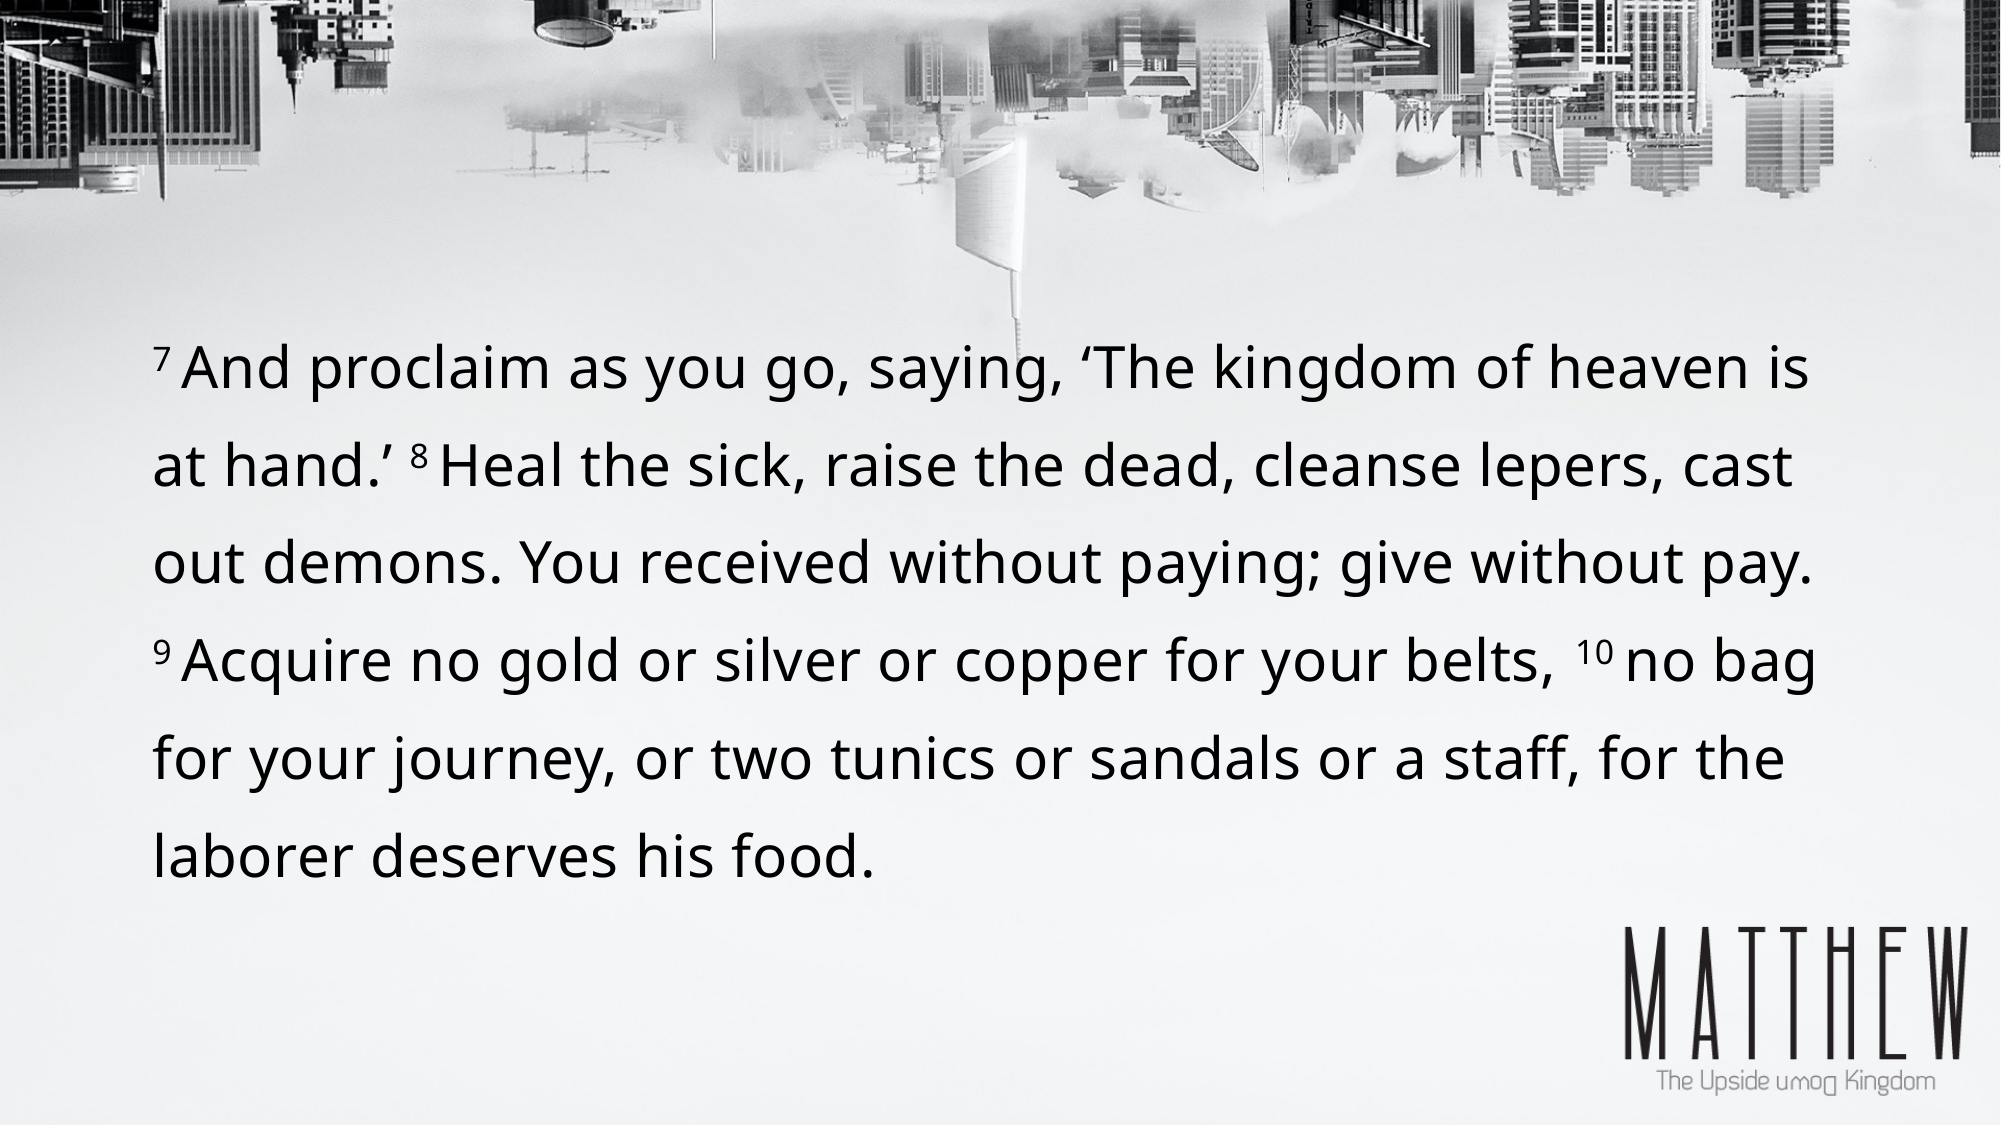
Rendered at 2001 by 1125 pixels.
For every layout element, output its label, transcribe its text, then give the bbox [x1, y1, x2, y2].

list 7 And proclaim as you go, saying, ‘The kingdom of heaven is at hand.’ 8 Heal the sick, raise the dead, cleanse lepers, cast out demons. You received without paying; give without pay. 9 Acquire no gold or silver or copper for your belts, 10 no bag for your journey, or two tunics or sandals or a staff, for the laborer deserves his food. [137, 294, 1863, 1100]
picture [0, 0, 2001, 1125]
